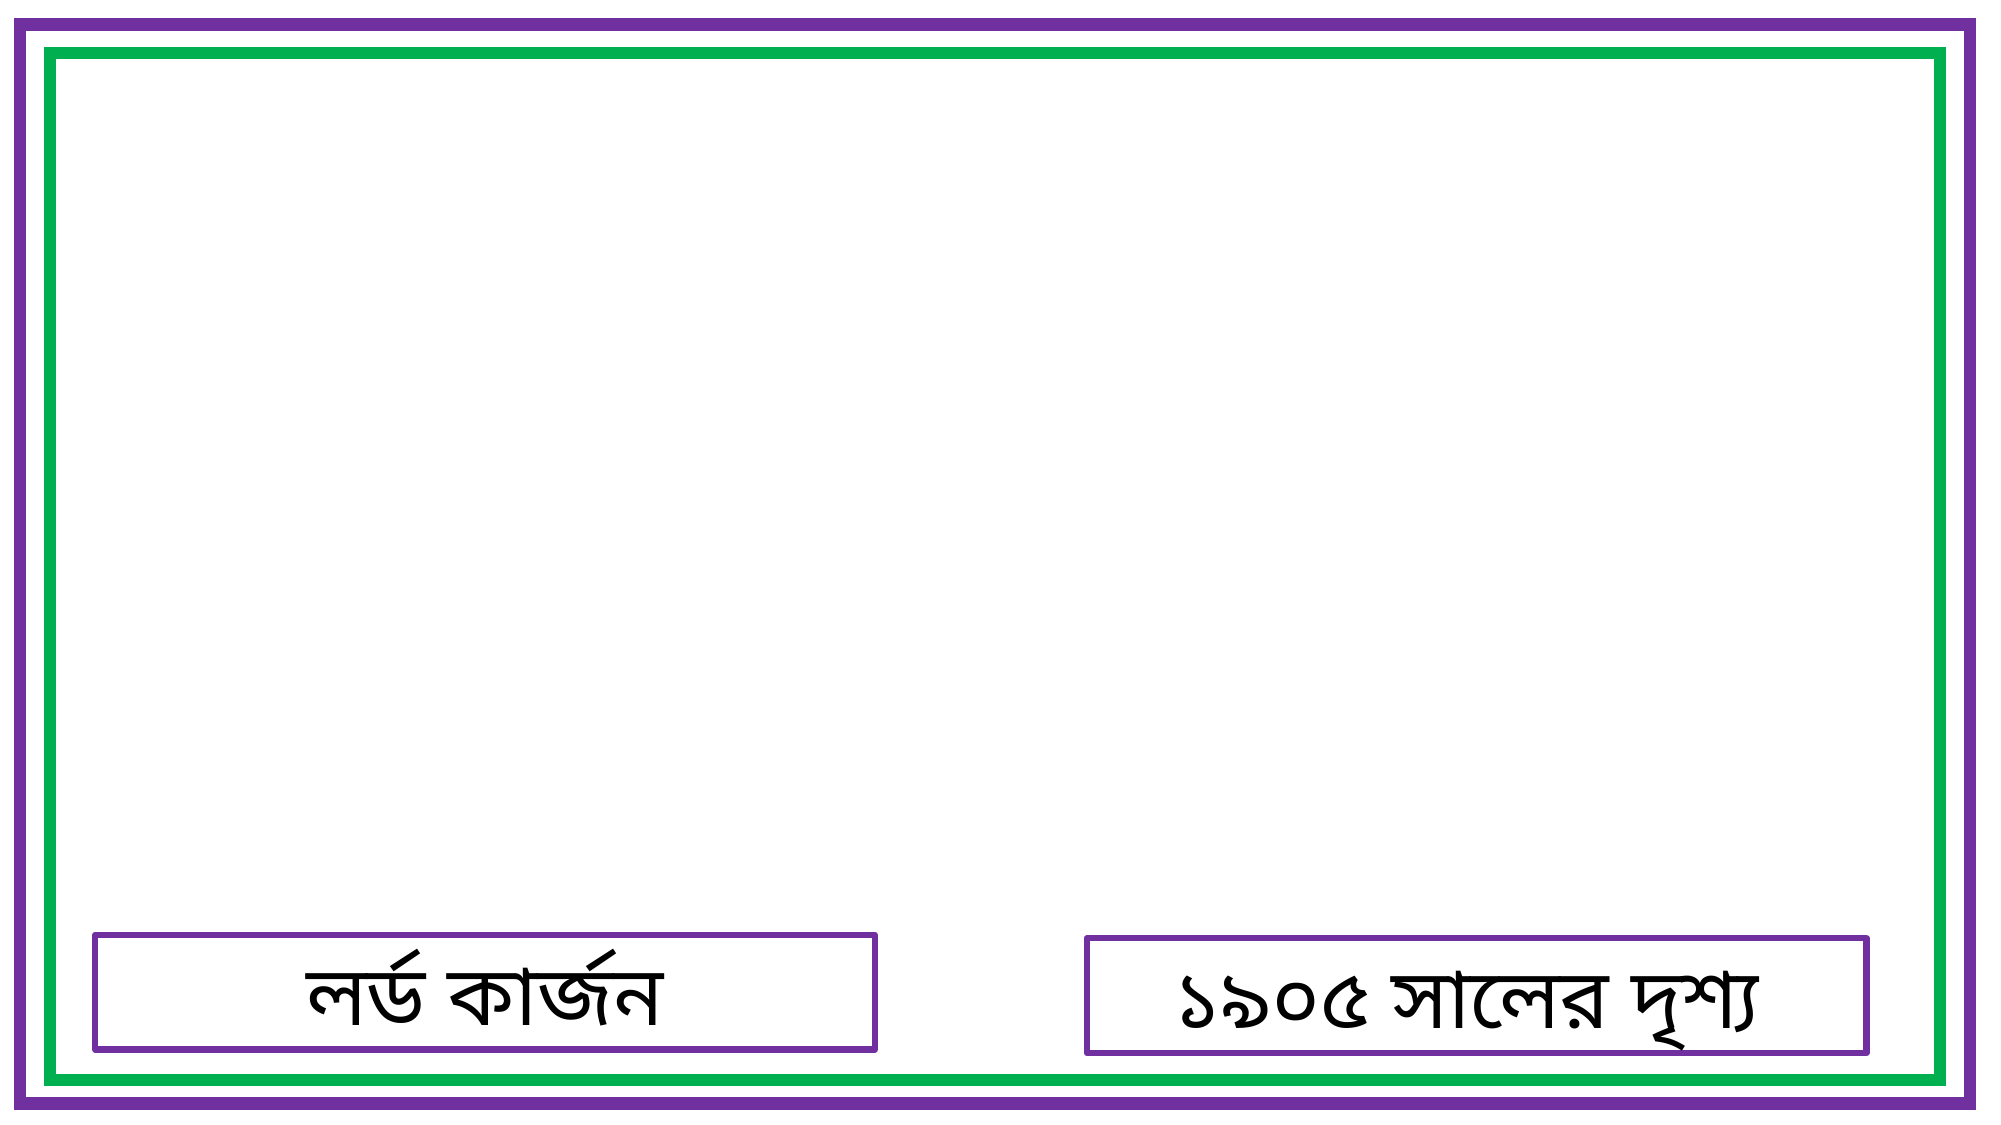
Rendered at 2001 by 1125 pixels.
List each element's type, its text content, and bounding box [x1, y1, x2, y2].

text_box [49, 52, 1941, 1081]
text_box [19, 24, 1971, 1105]
text_box লর্ড কার্জন [95, 934, 875, 1050]
text_box ১৯০৫ সালের দৃশ্য [1086, 938, 1867, 1054]
